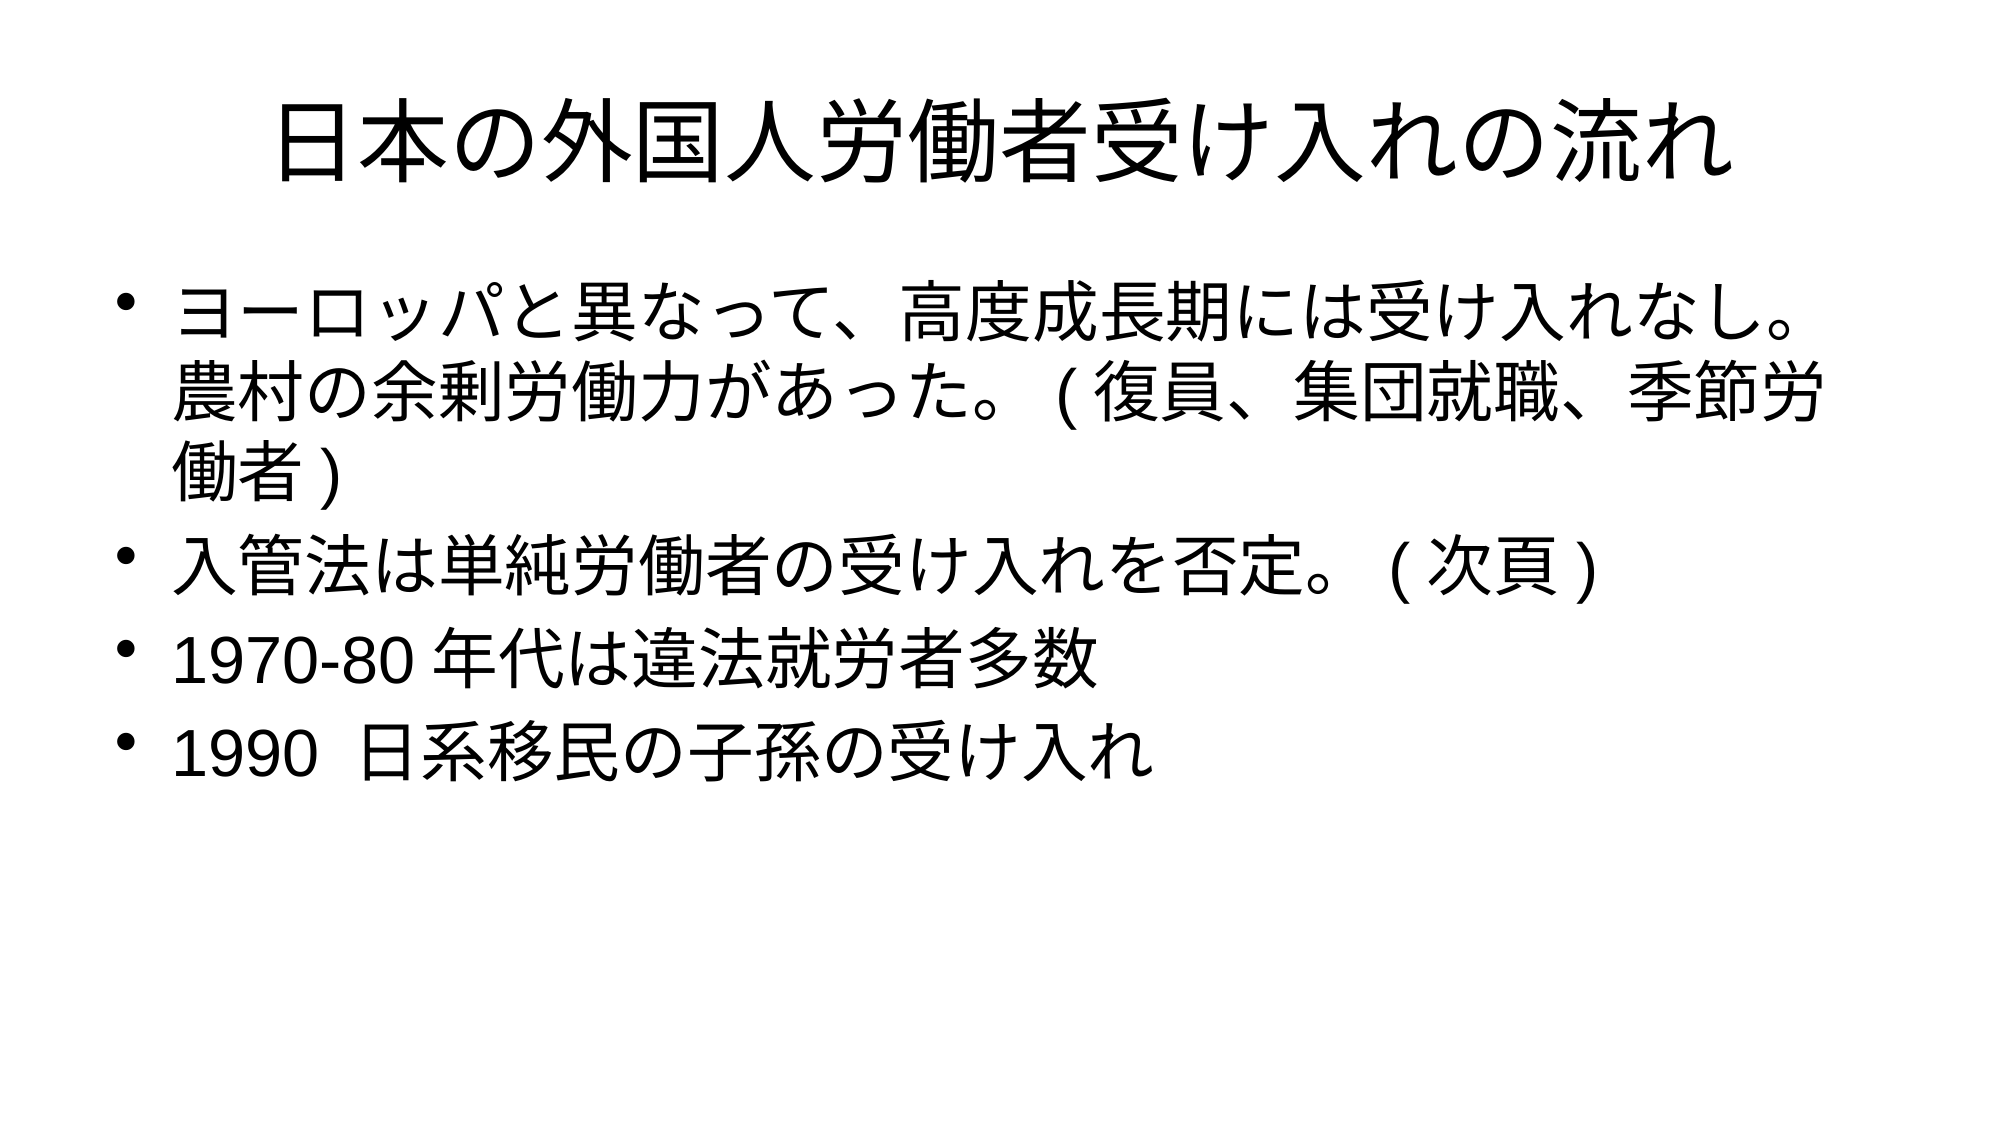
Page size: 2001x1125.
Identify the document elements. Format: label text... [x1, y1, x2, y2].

title 日本の外国人労働者受け入れの流れ [99, 44, 1901, 233]
list ヨーロッパと異なって、高度成長期には受け入れなし。農村の余剰労働力があった。(復員、集団就職、季節労働者) 入管法は単純労働者の受け入れを否定。(次頁) 1970-80年代は違法就労者多数 1990 日系移民の子孫の受け入れ [99, 262, 1901, 1006]
